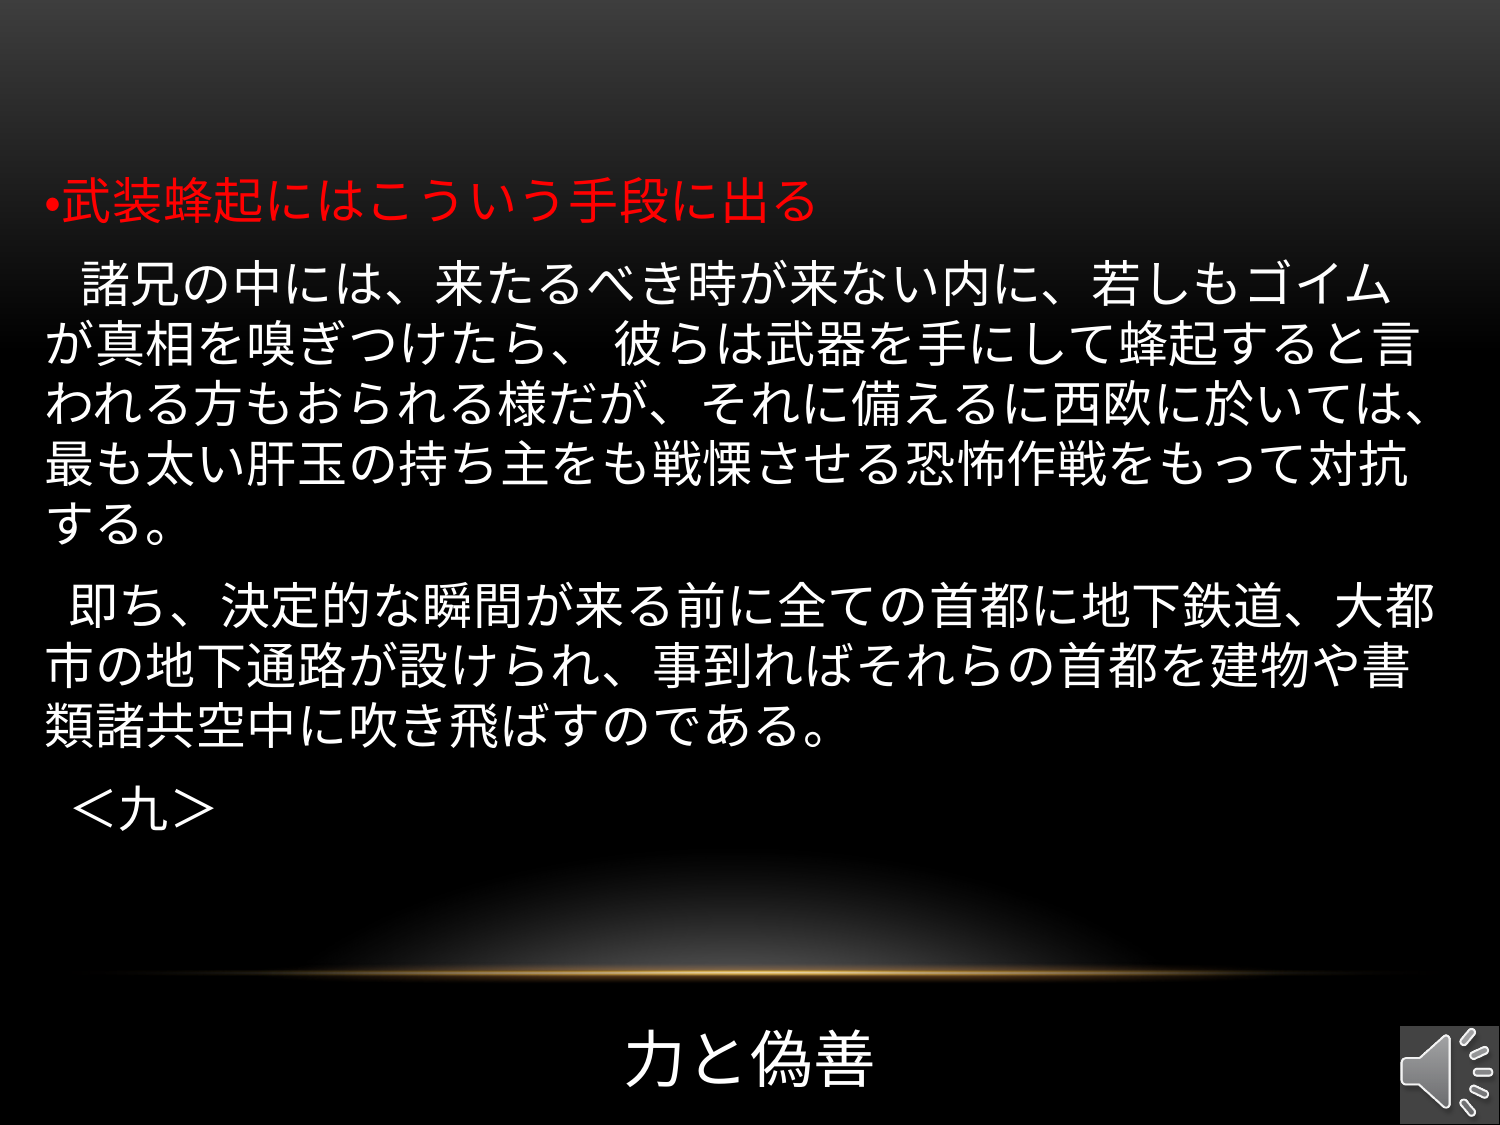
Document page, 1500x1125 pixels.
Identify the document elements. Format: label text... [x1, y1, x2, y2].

title 力と偽善 [99, 976, 1400, 1125]
picture [0, 0, 1500, 1125]
list ・武装蜂起にはこういう手段に出る 諸兄の中には、来たるべき時が来ない内に、若しもゴイムが真相を嗅ぎつけたら、 彼らは武器を手にして蜂起すると言われる方もおられる様だが、それに備えるに西欧に於いては、最も太い肝玉の持ち主をも戦慄させる恐怖作戦をもって対抗する。 即ち、決定的な瞬間が来る前に全ての首都に地下鉄道、大都市の地下通路が設けられ、事到ればそれらの首都を建物や書類諸共空中に吹き飛ばすのである。 ＜九＞ [29, 30, 1459, 976]
